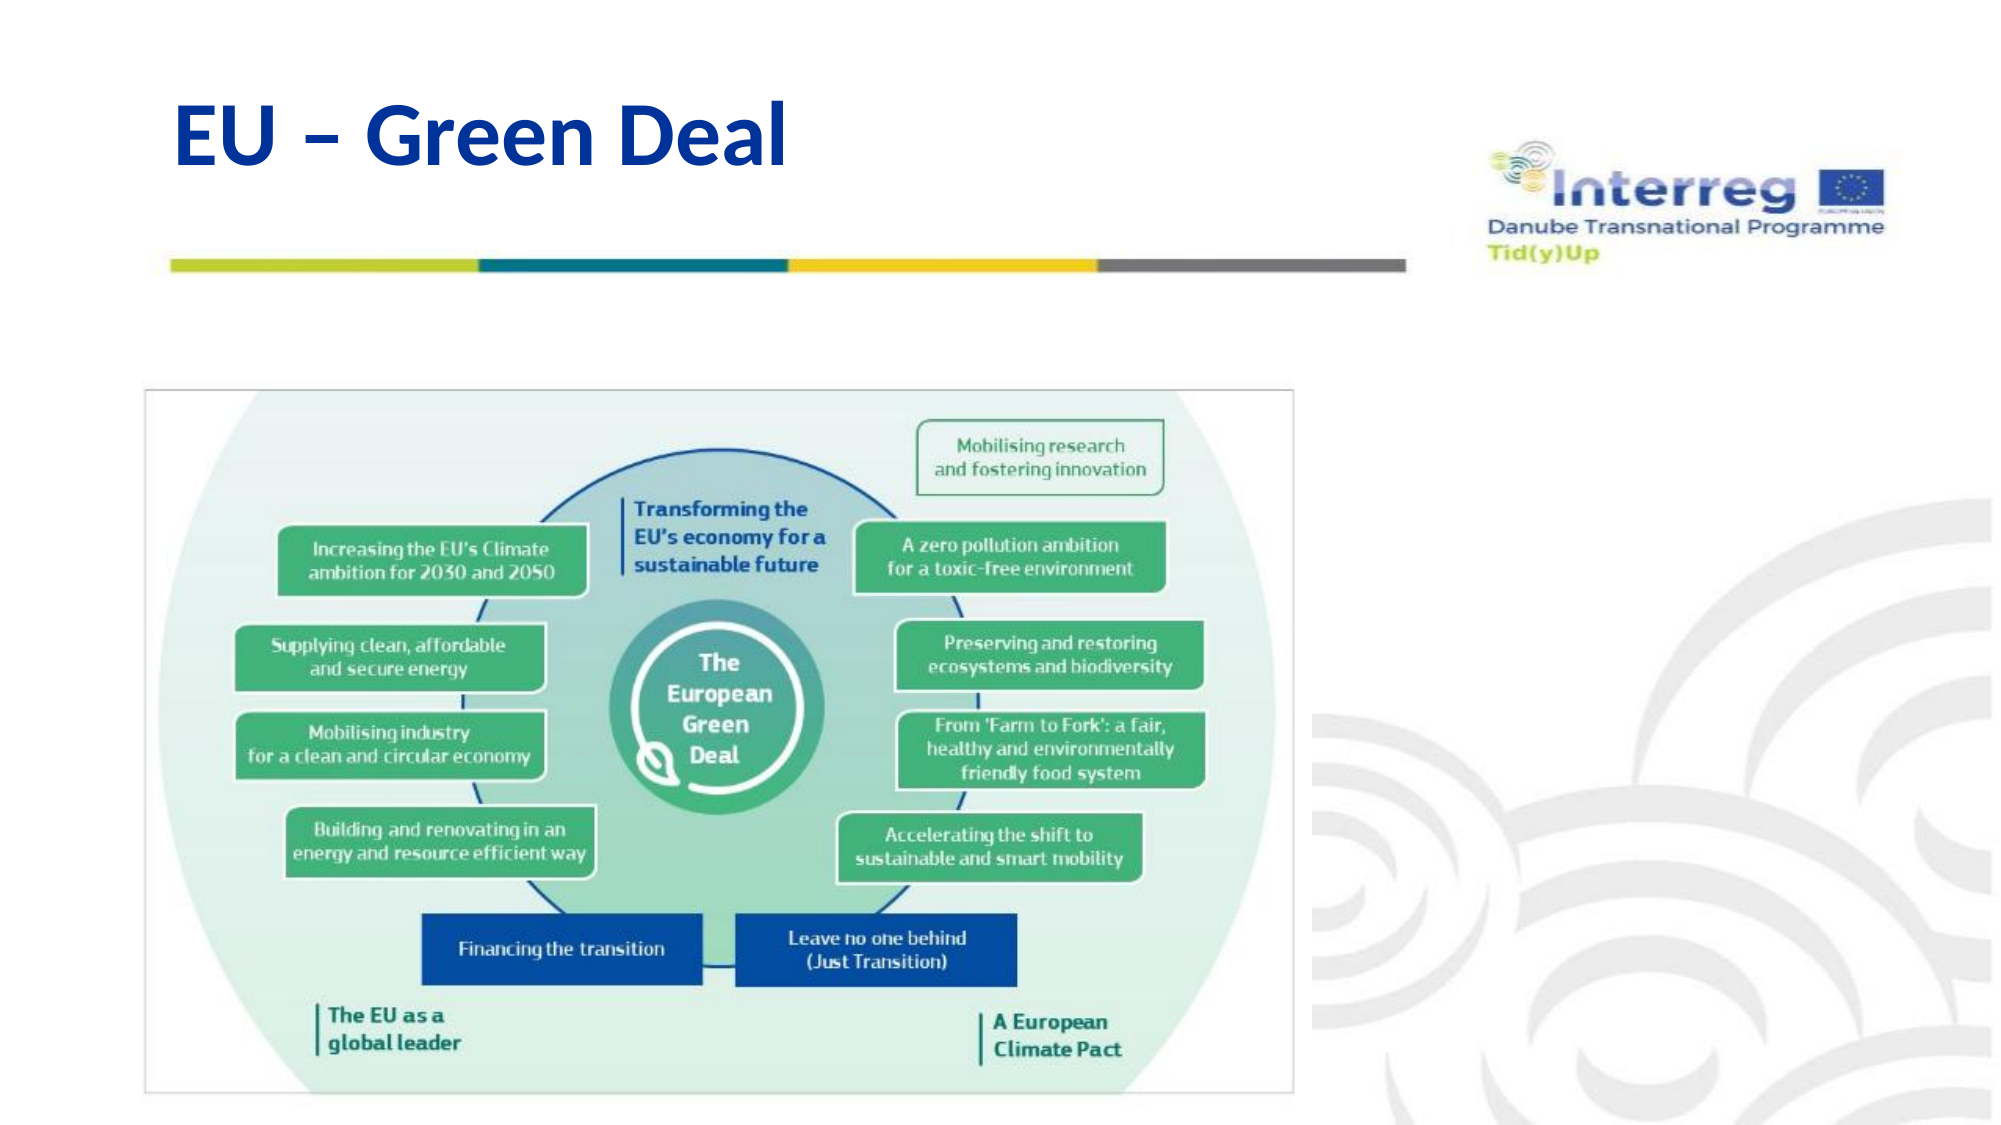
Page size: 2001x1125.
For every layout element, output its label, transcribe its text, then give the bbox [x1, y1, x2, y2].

title EU – Green Deal [158, 26, 1884, 245]
picture [0, 0, 2001, 1125]
